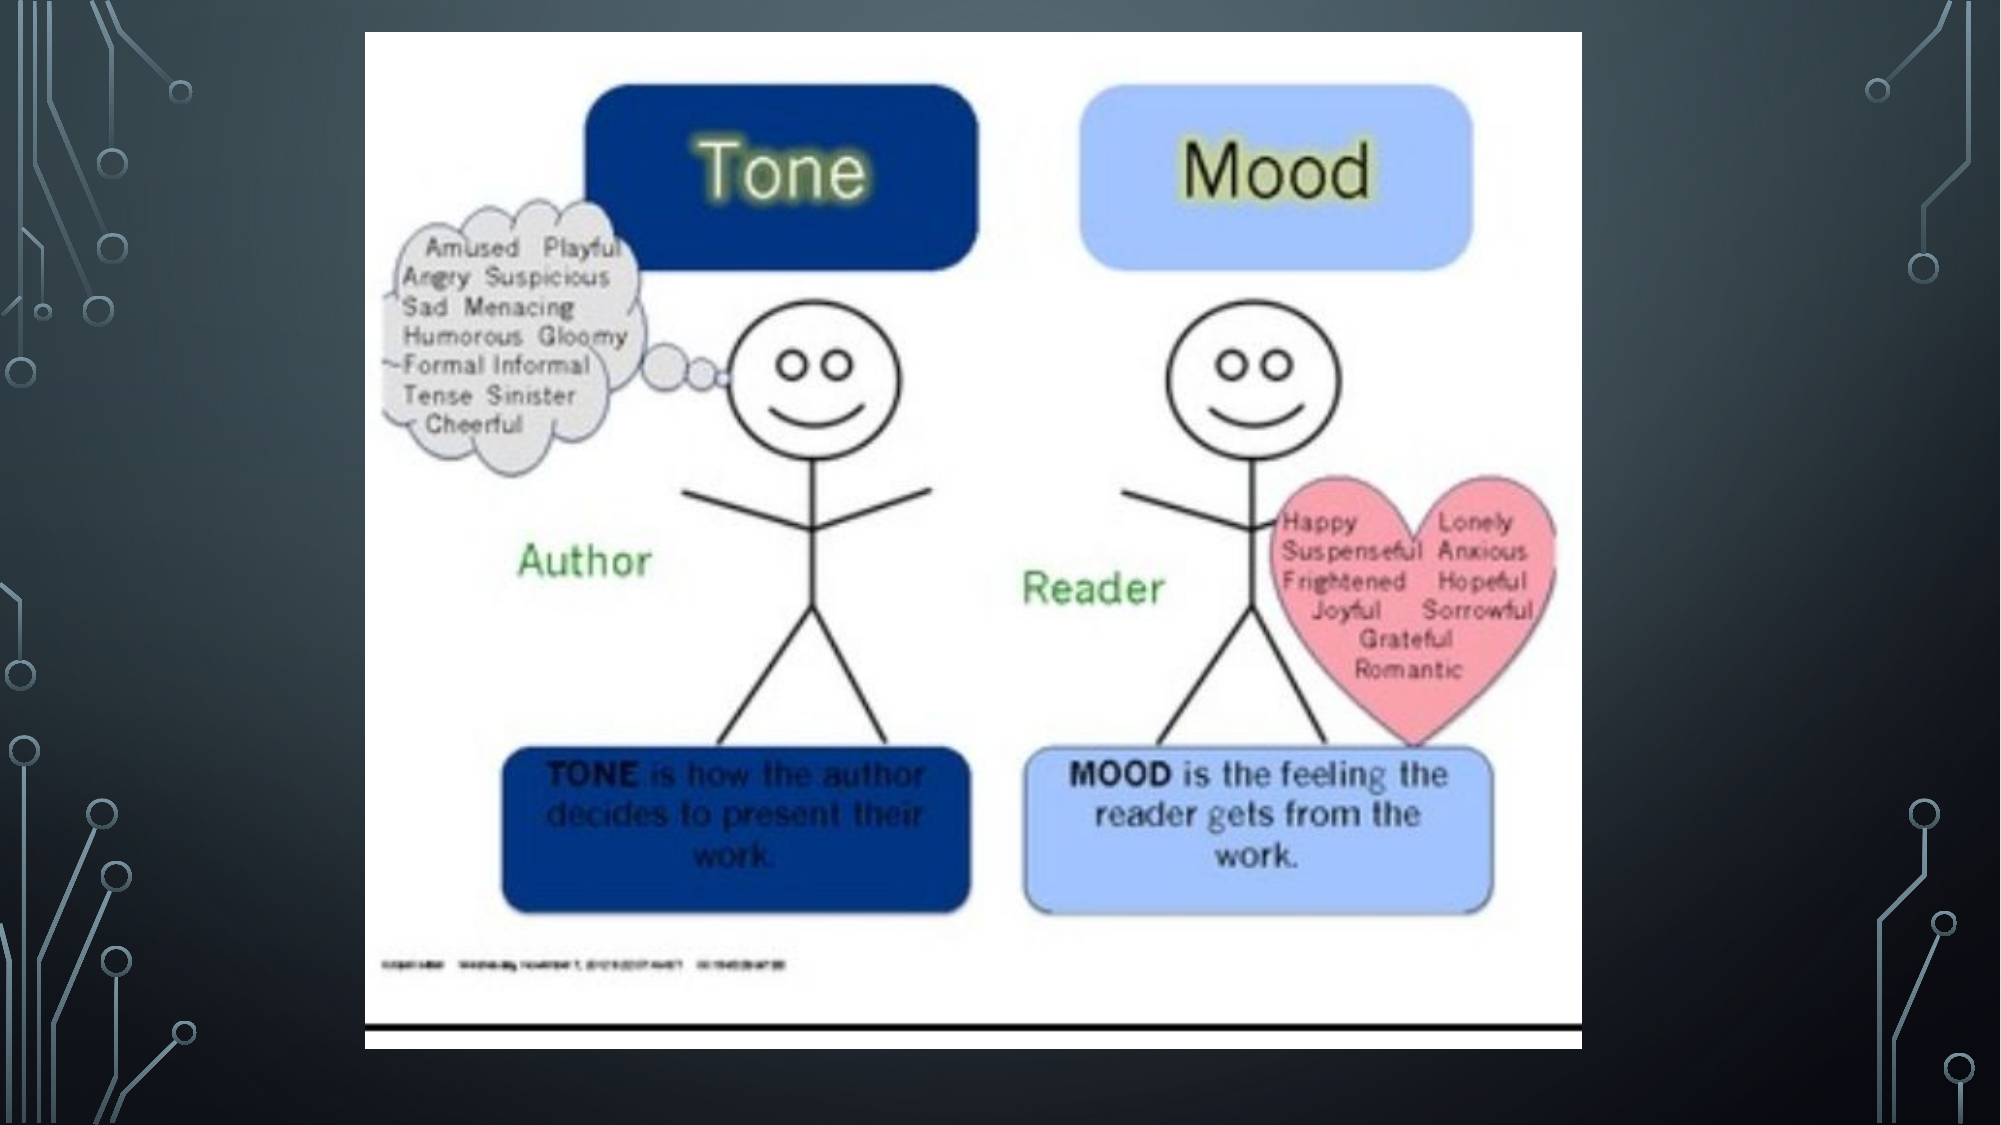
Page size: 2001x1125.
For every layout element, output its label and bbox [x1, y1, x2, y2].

picture [365, 31, 1582, 1049]
